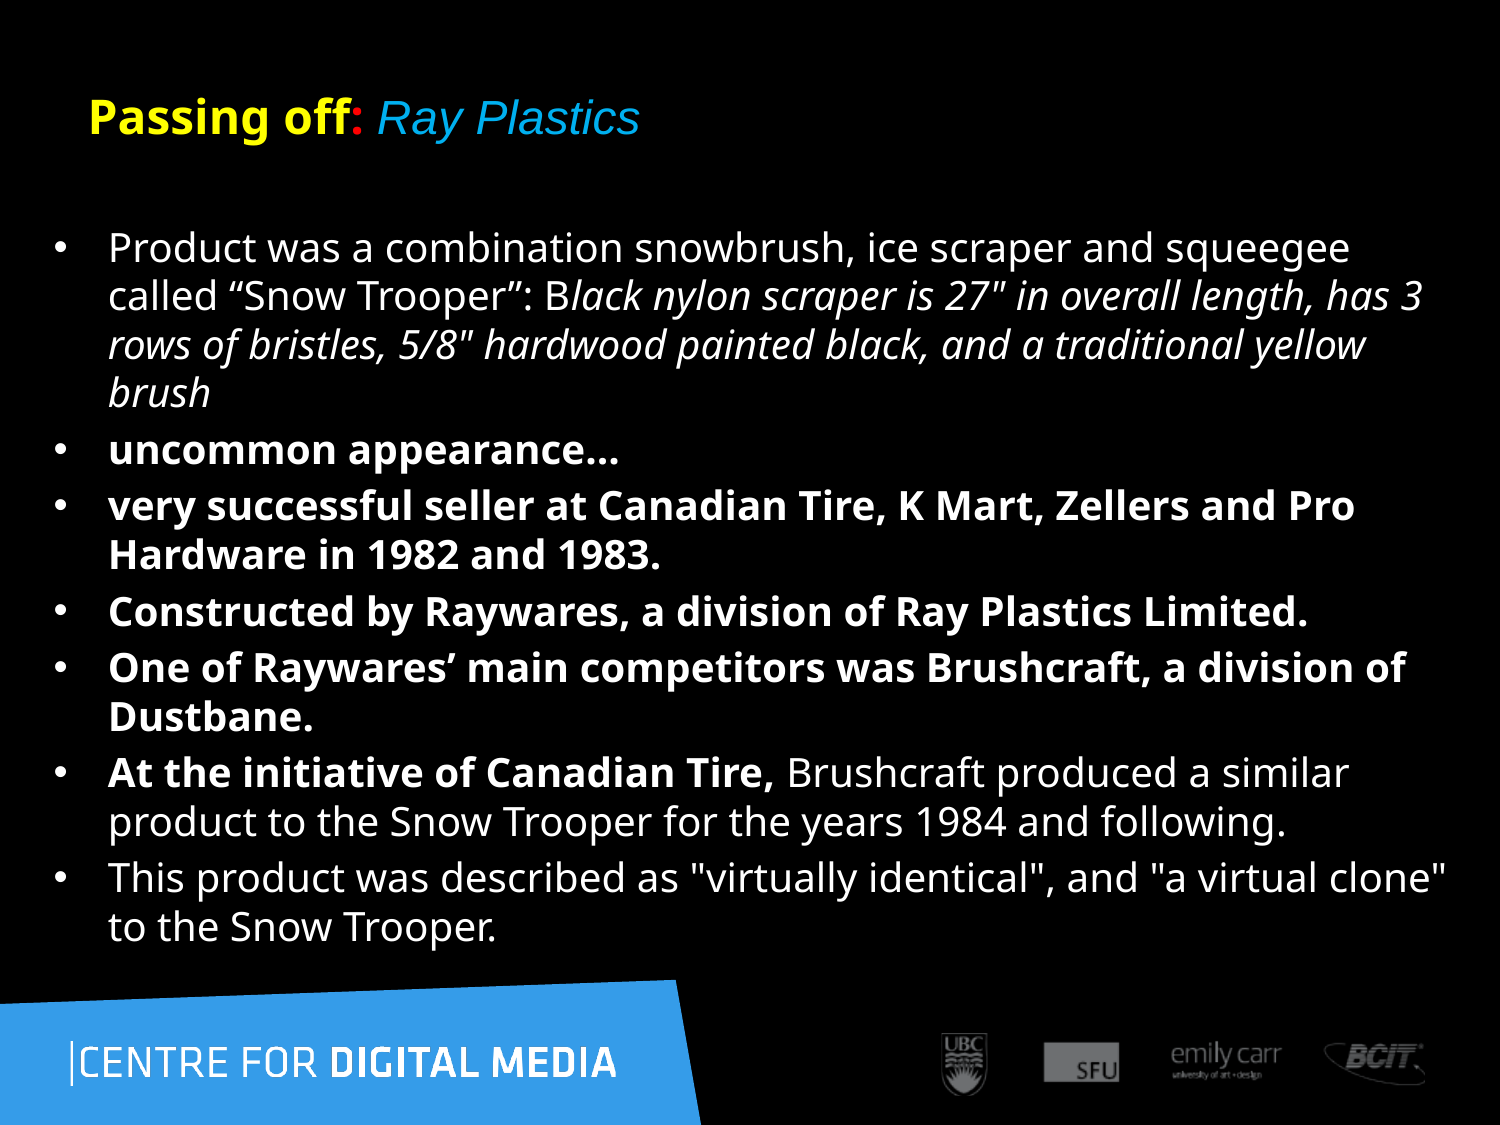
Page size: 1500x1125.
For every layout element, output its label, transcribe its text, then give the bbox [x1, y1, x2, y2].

title Passing off: Ray Plastics [75, 21, 1425, 209]
list Product was a combination snowbrush, ice scraper and squeegee called “Snow Trooper”: Black nylon scraper is 27" in overall length, has 3 rows of bristles, 5/8" hardwood painted black, and a traditional yellow brush uncommon appearance… very successful seller at Canadian Tire, K Mart, Zellers and Pro Hardware in 1982 and 1983. Constructed by Raywares, a division of Ray Plastics Limited. One of Raywares’ main competitors was Brushcraft, a division of Dustbane. At the initiative of Canadian Tire, Brushcraft produced a similar product to the Snow Trooper for the years 1984 and following. This product was described as "virtually identical", and "a virtual clone" to the Snow Trooper. [40, 209, 1465, 963]
